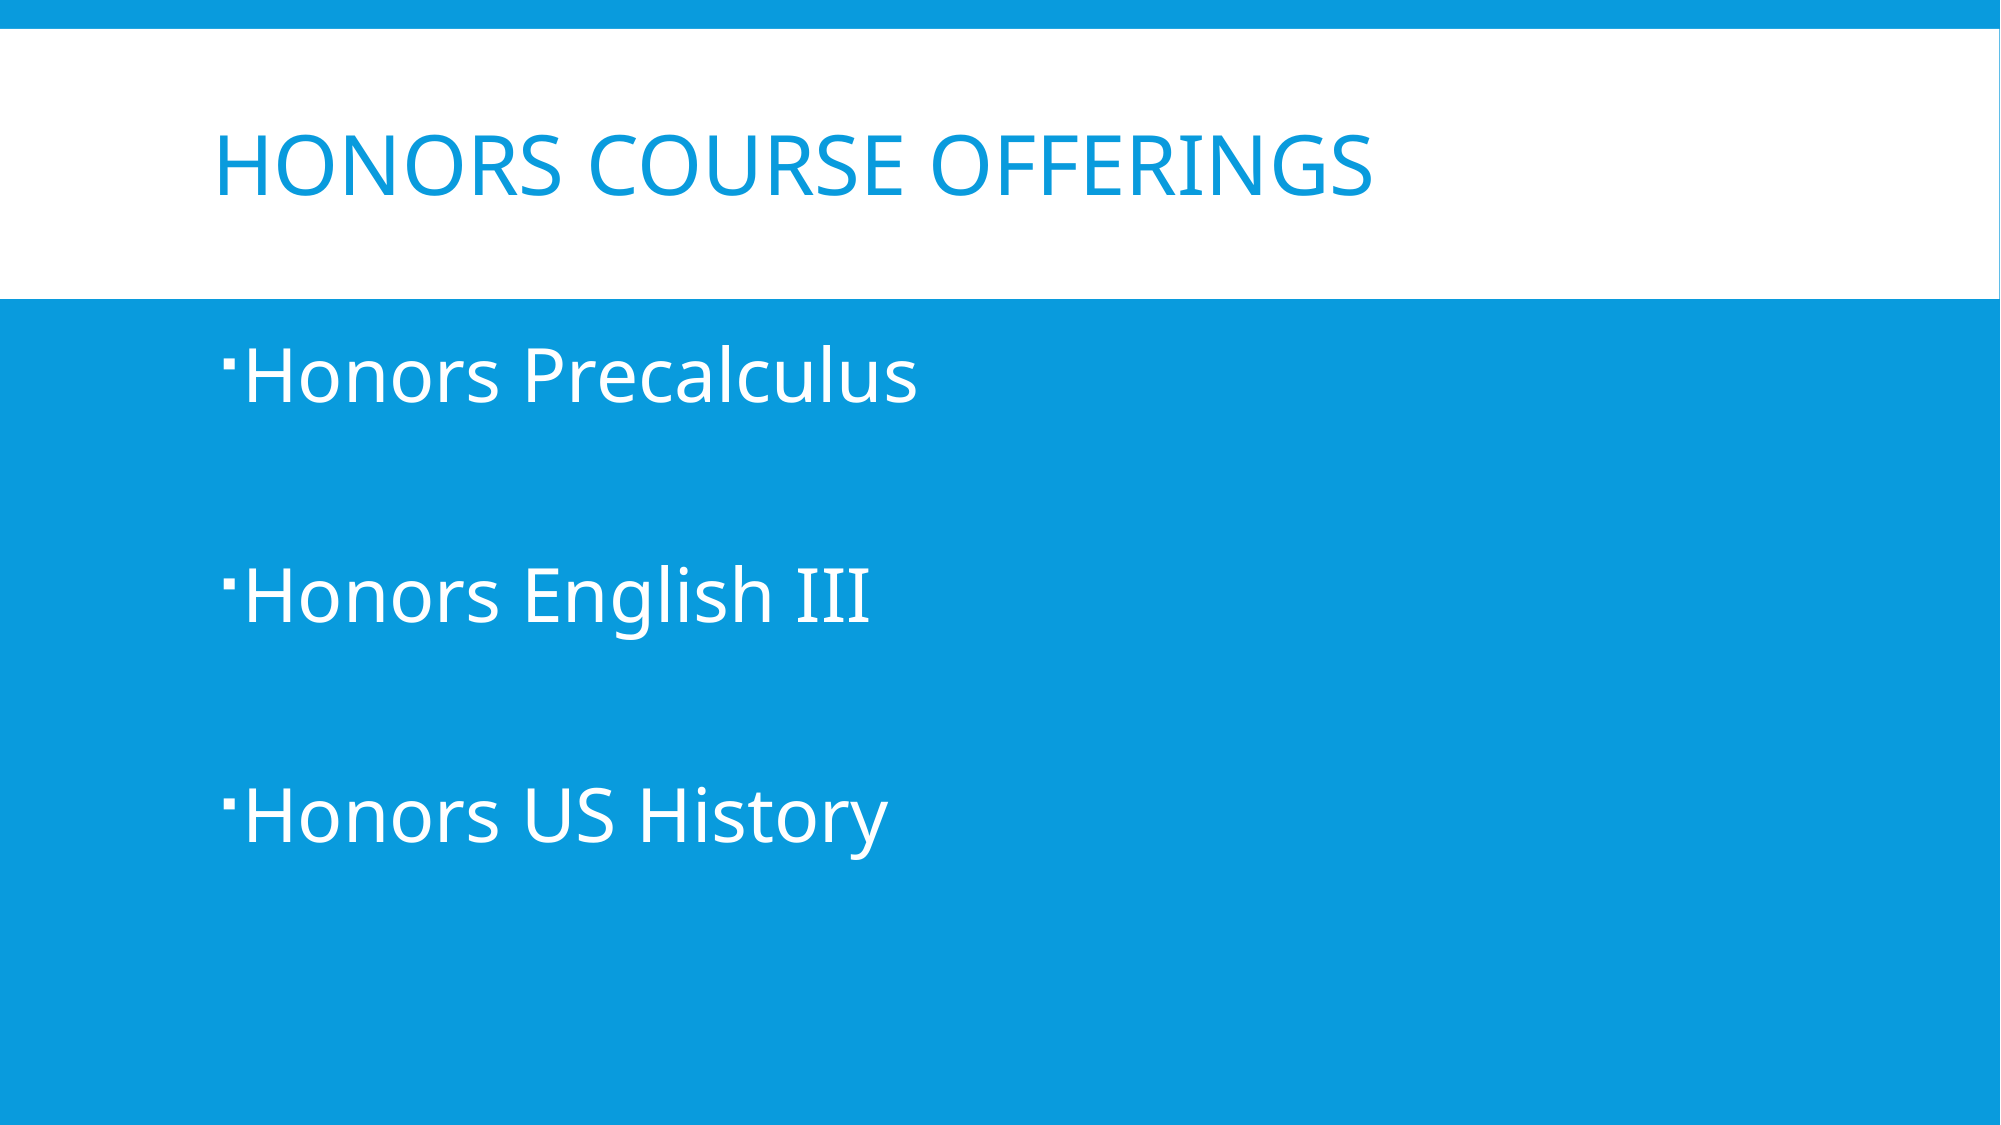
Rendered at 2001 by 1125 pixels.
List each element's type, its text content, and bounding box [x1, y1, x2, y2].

title Honors course offerings [197, 46, 1803, 295]
list Honors Precalculus Honors English III Honors US History [197, 329, 1803, 1020]
